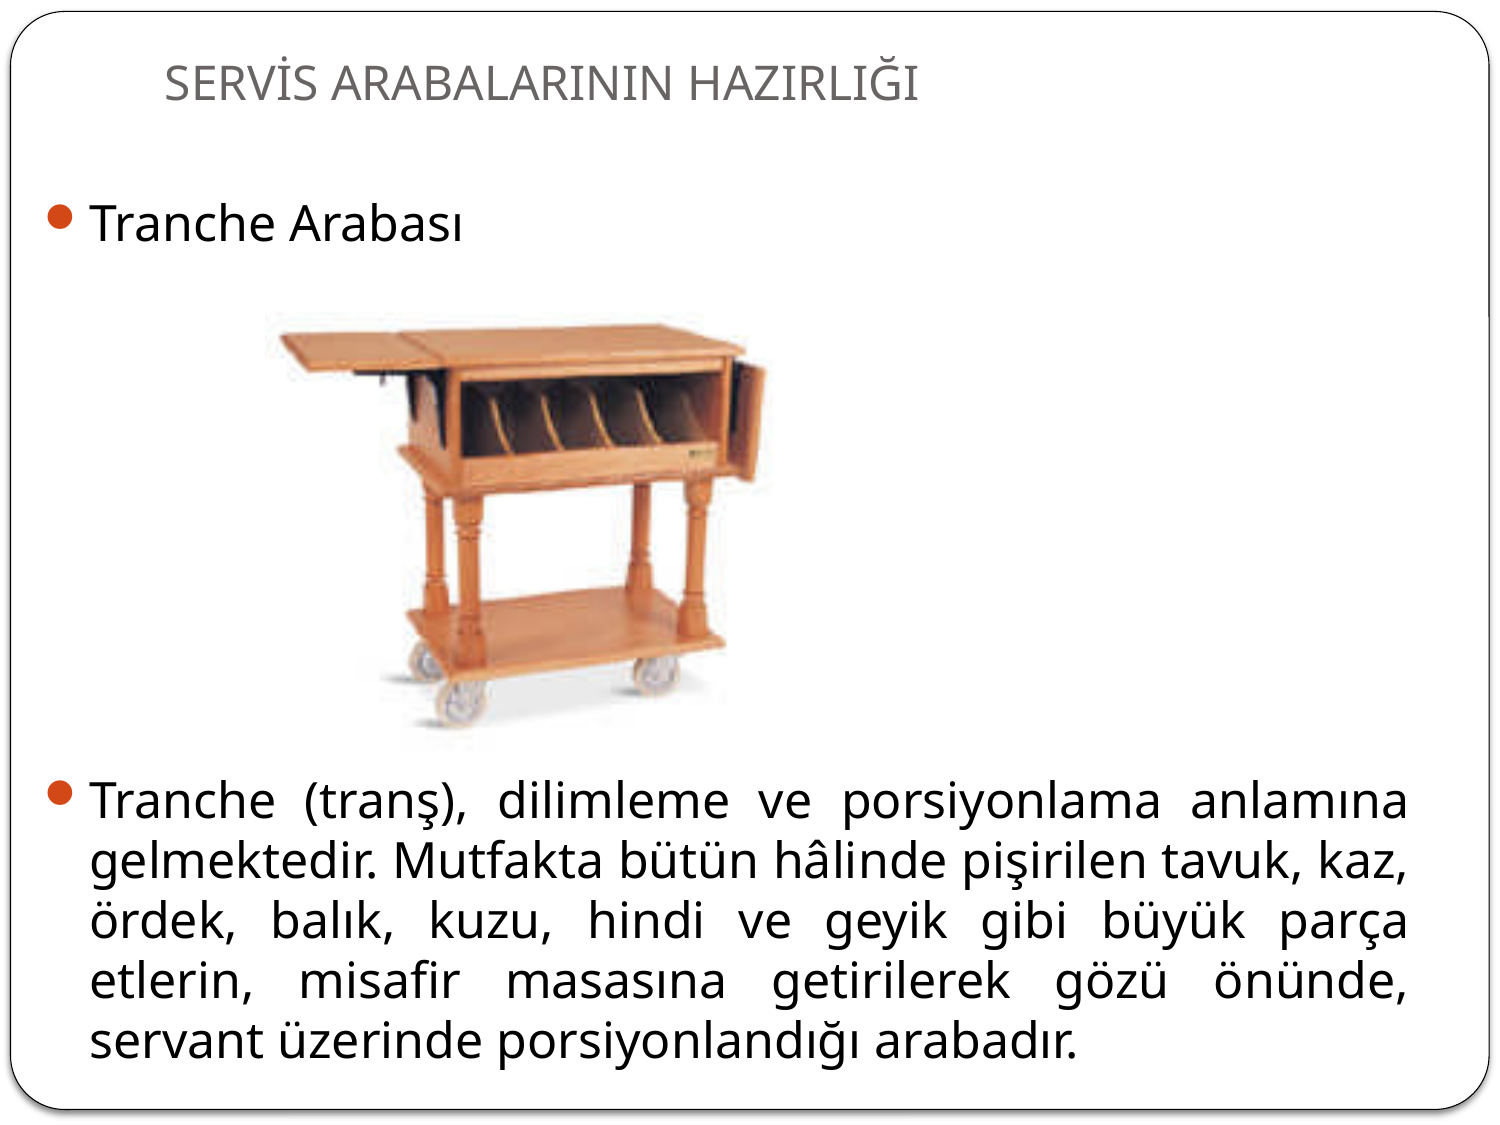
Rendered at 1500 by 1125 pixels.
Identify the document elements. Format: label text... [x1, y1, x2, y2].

title SERVİS ARABALARININ HAZIRLIĞI [150, 45, 1425, 126]
list Tranche Arabası Tranche (tranş), dilimleme ve porsiyonlama anlamına gelmektedir. Mutfakta bütün hâlinde pişirilen tavuk, kaz, ördek, balık, kuzu, hindi ve geyik gibi büyük parça etlerin, misafir masasına getirilerek gözü önünde, servant üzerinde porsiyonlandığı arabadır. [29, 184, 1425, 1083]
picture [265, 266, 785, 755]
